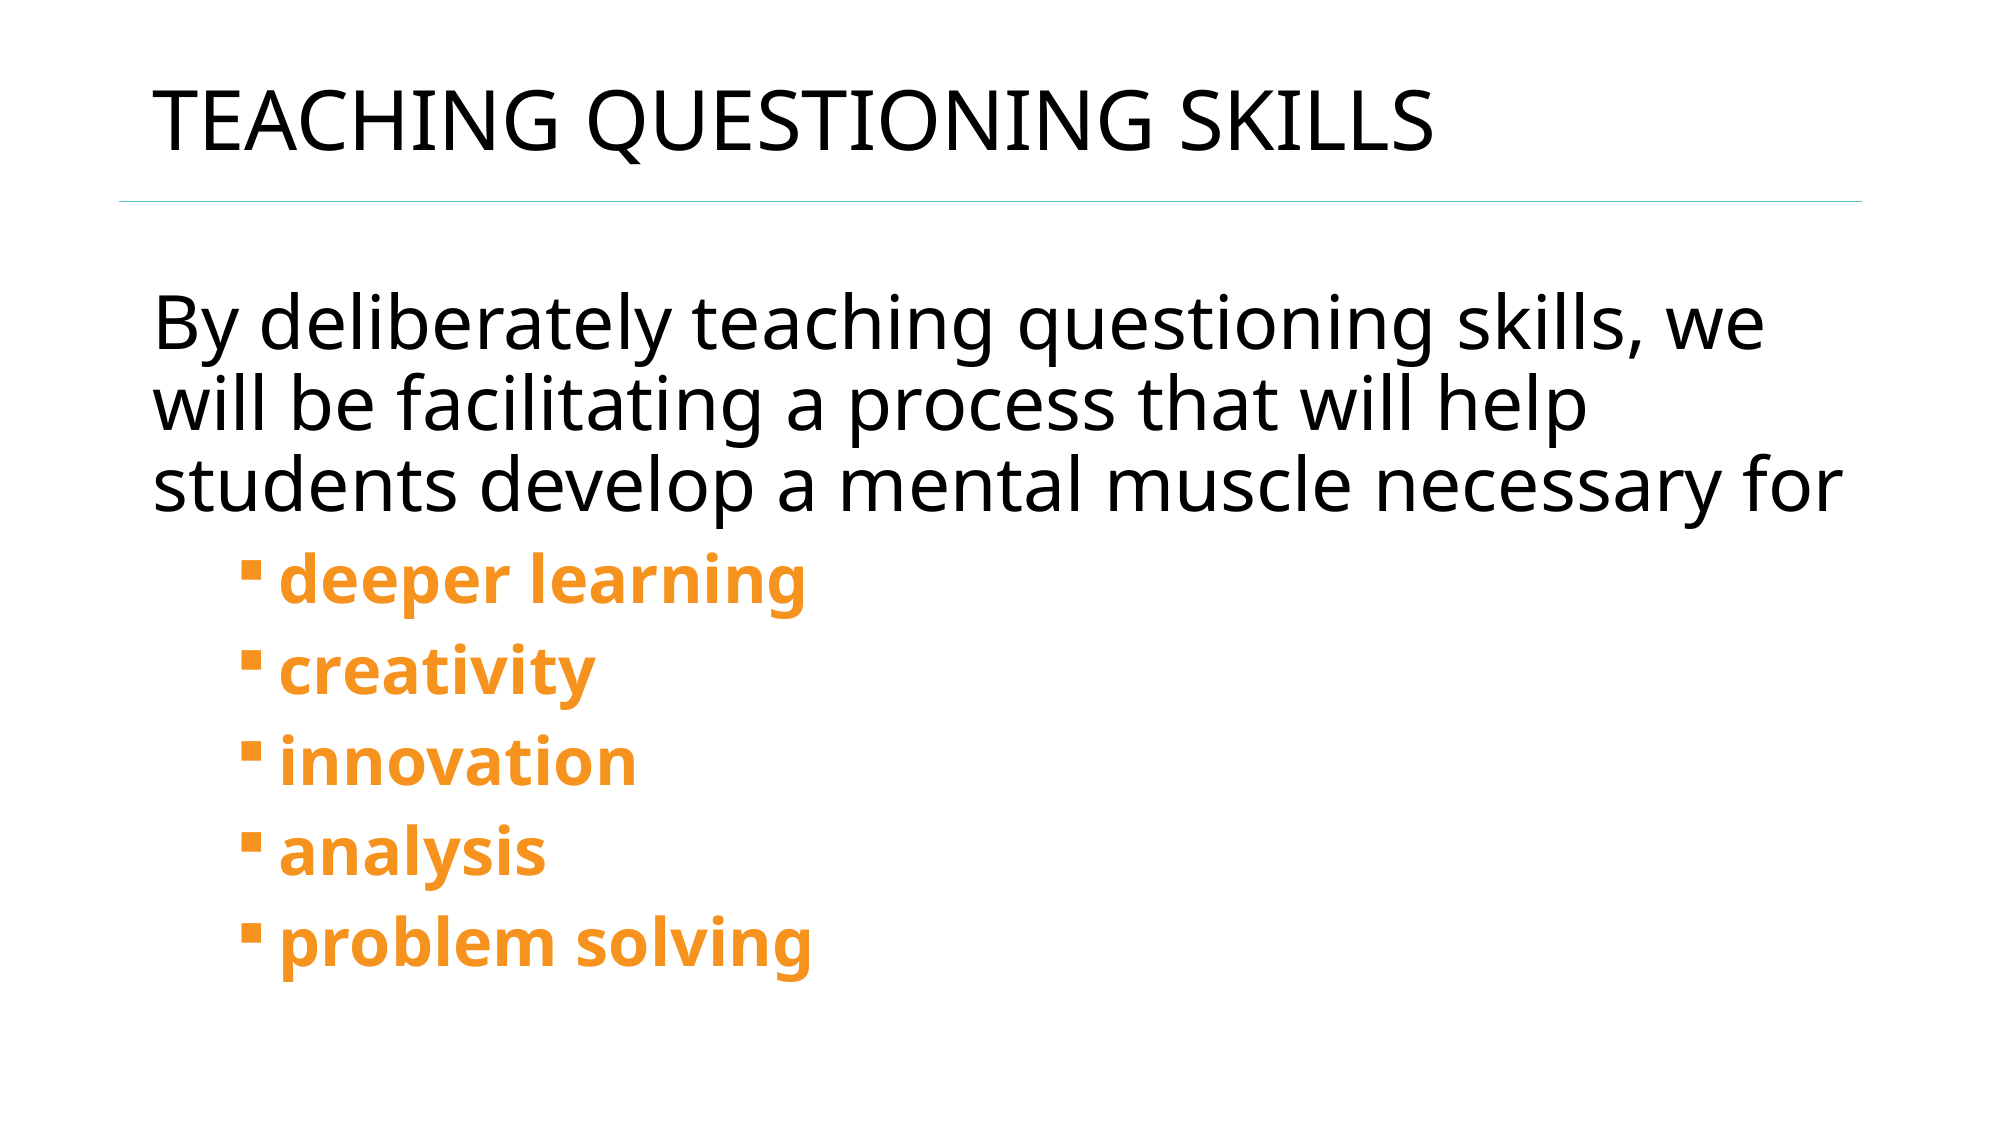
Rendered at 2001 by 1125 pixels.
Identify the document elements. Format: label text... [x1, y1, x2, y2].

list By deliberately teaching questioning skills, we will be facilitating a process that will help students develop a mental muscle necessary for deeper learning creativity innovation analysis problem solving [137, 277, 1863, 1014]
title TEACHING QUESTIONING SKILLS [137, 15, 1863, 233]
text_box [484, 534, 982, 596]
